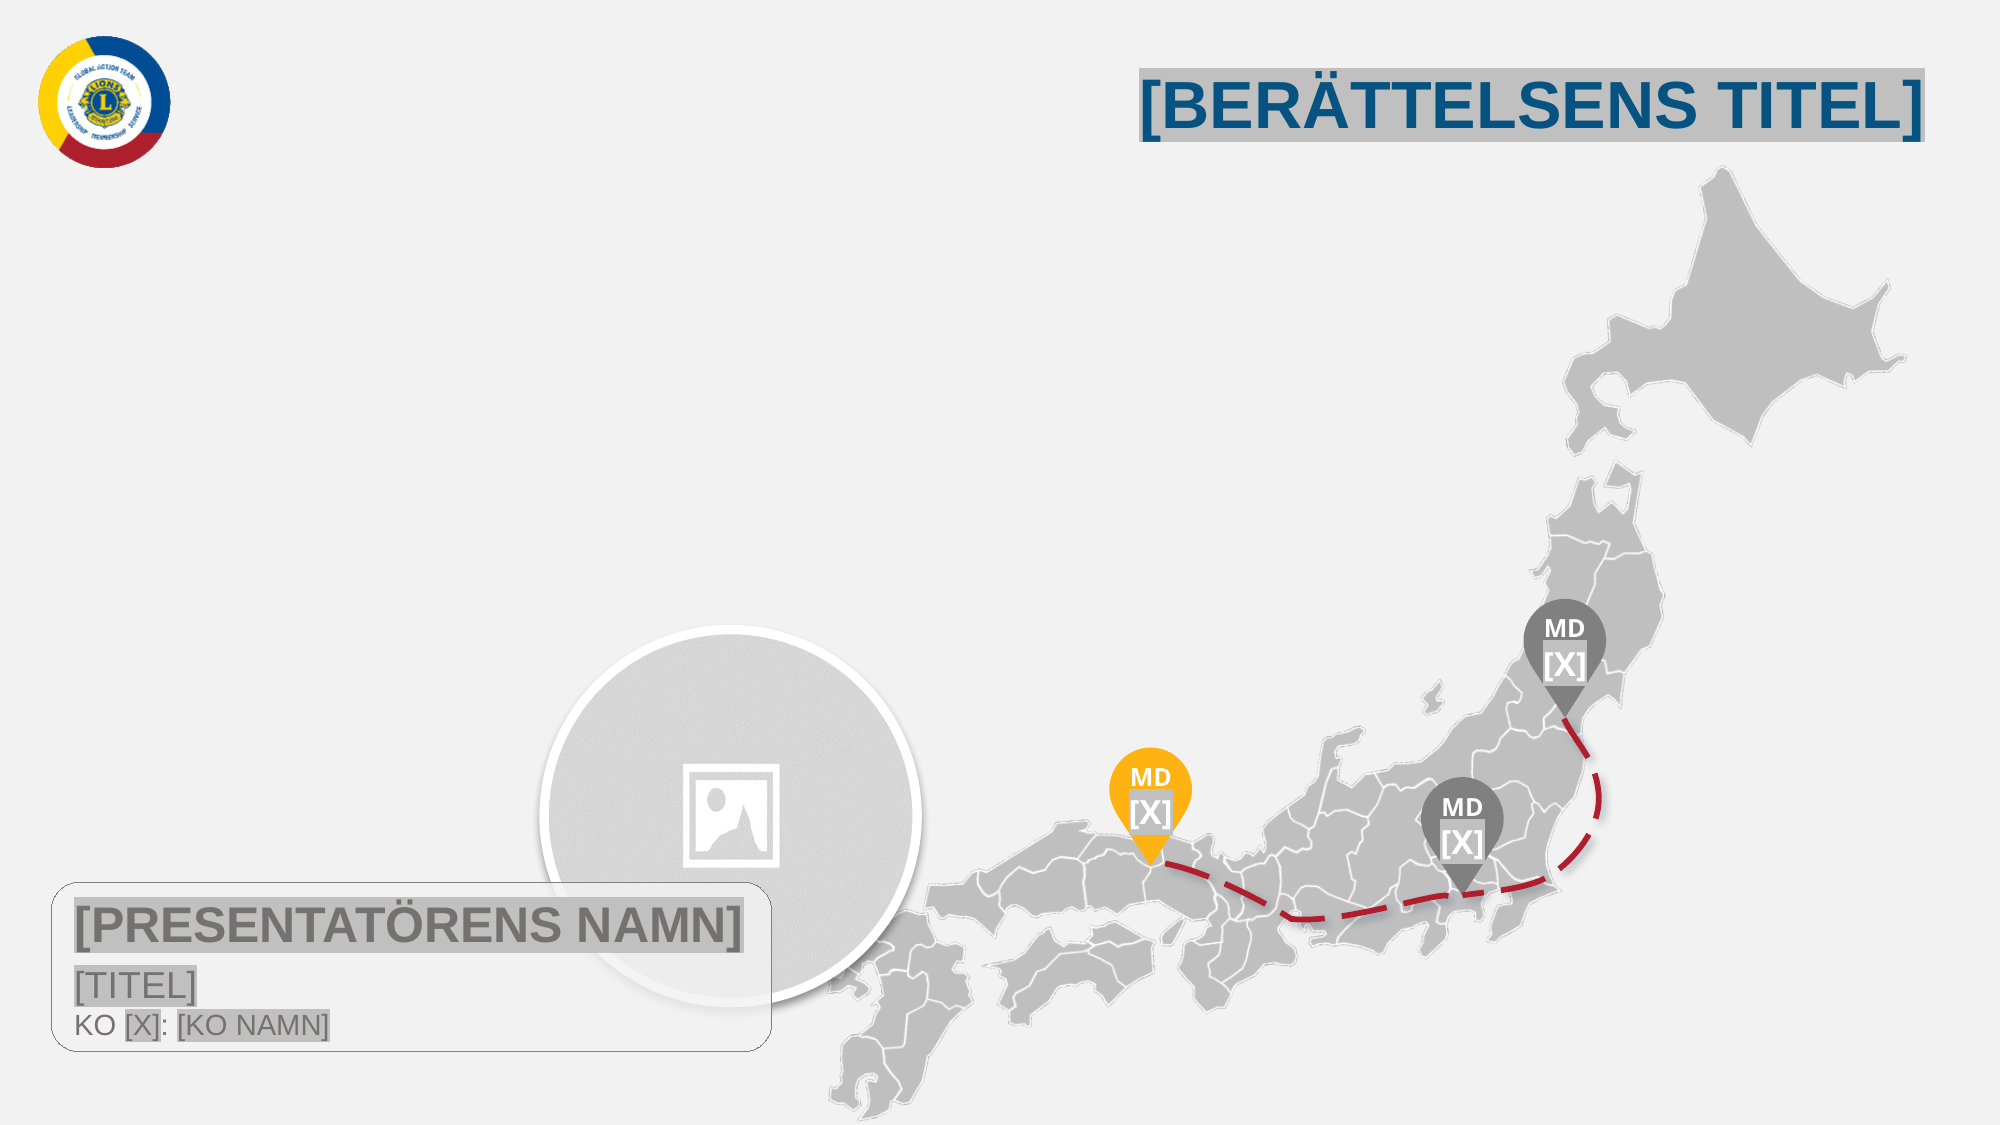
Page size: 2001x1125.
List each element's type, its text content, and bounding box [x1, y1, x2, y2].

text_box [1523, 598, 1607, 718]
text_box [1421, 777, 1504, 896]
picture [711, 192, 1997, 1125]
text_box [PRESENTATÖRENS NAMN] [TITEL] KO [X]: [KO NAMN] [51, 882, 765, 1052]
picture [27, 25, 181, 179]
text_box [BERÄTTELSENS TITEL] [580, 54, 1940, 192]
text_box [543, 628, 763, 889]
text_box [1109, 747, 1192, 867]
